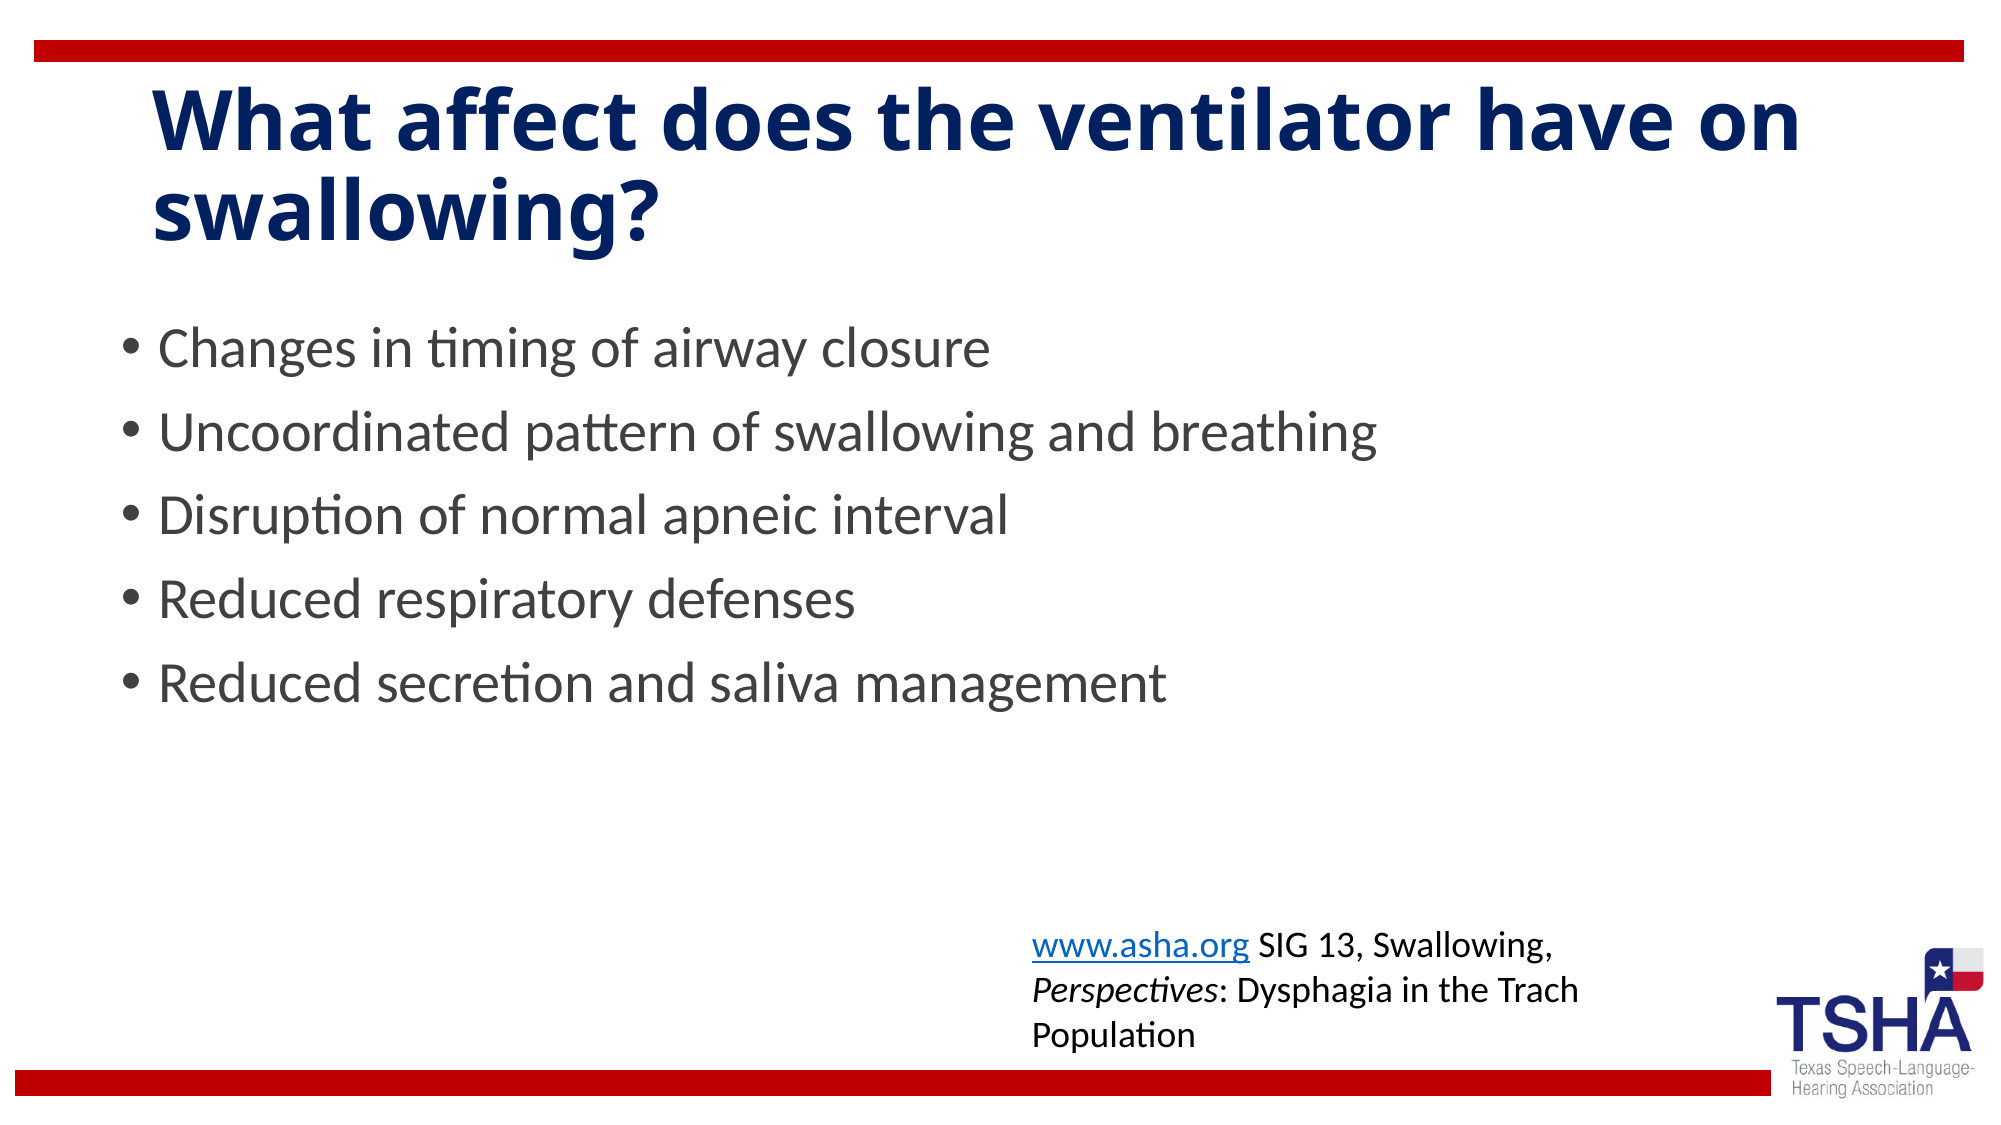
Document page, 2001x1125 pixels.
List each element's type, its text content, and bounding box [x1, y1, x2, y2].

text_box www.asha.org SIG 13, Swallowing, Perspectives: Dysphagia in the Trach Population [1017, 912, 1738, 1063]
picture [1757, 919, 2000, 1125]
list Changes in timing of airway closure Uncoordinated pattern of swallowing and breathing Disruption of normal apneic interval Reduced respiratory defenses Reduced secretion and saliva management [105, 309, 1420, 998]
title What affect does the ventilator have on swallowing? [137, 59, 1863, 278]
